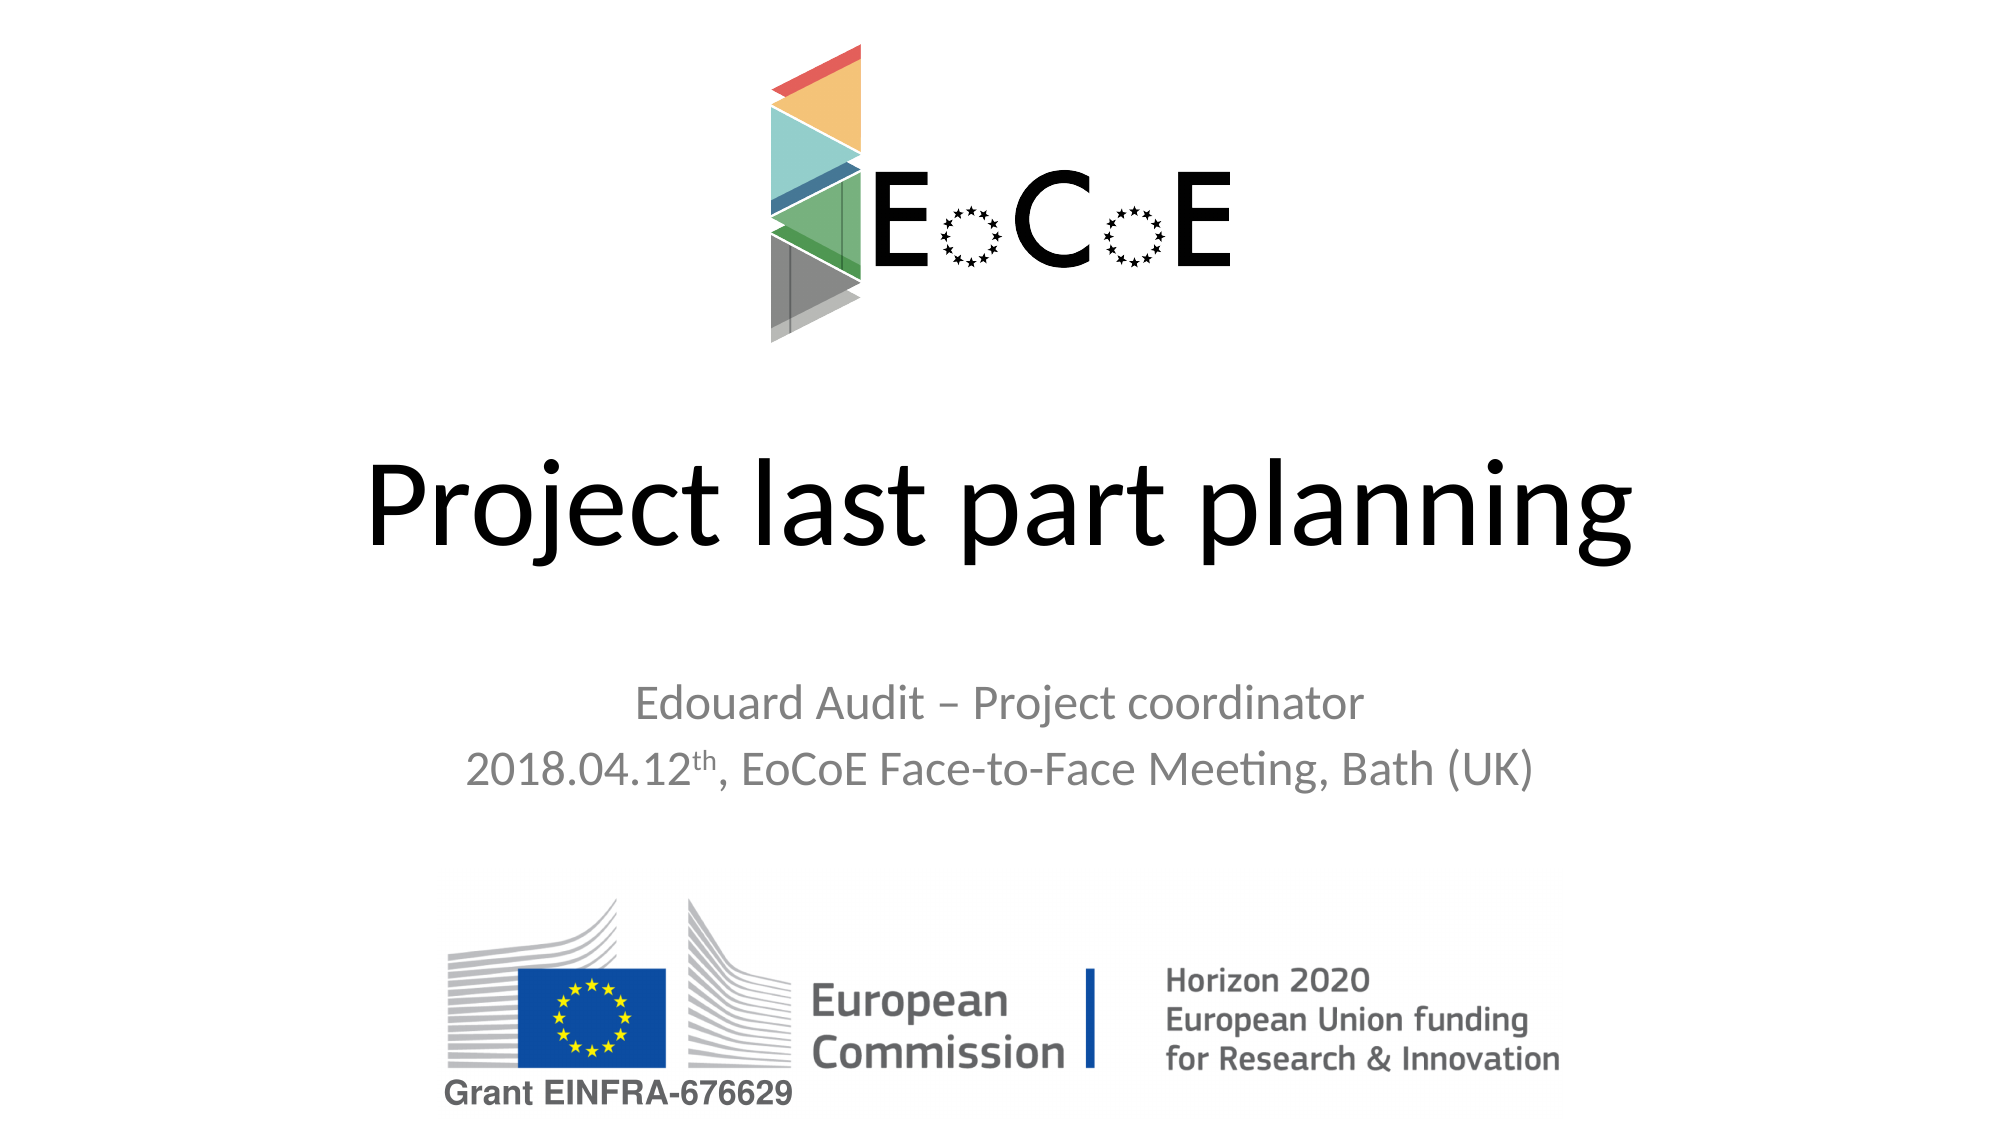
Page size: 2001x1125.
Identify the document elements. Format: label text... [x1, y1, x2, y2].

picture [771, 44, 1230, 343]
picture [437, 868, 1563, 1119]
title Project last part planning [249, 363, 1750, 576]
subtitle Edouard Audit – Project coordinator 2018.04.12th, EoCoE Face-to-Face Meeting, Bath (UK) [249, 676, 1750, 863]
